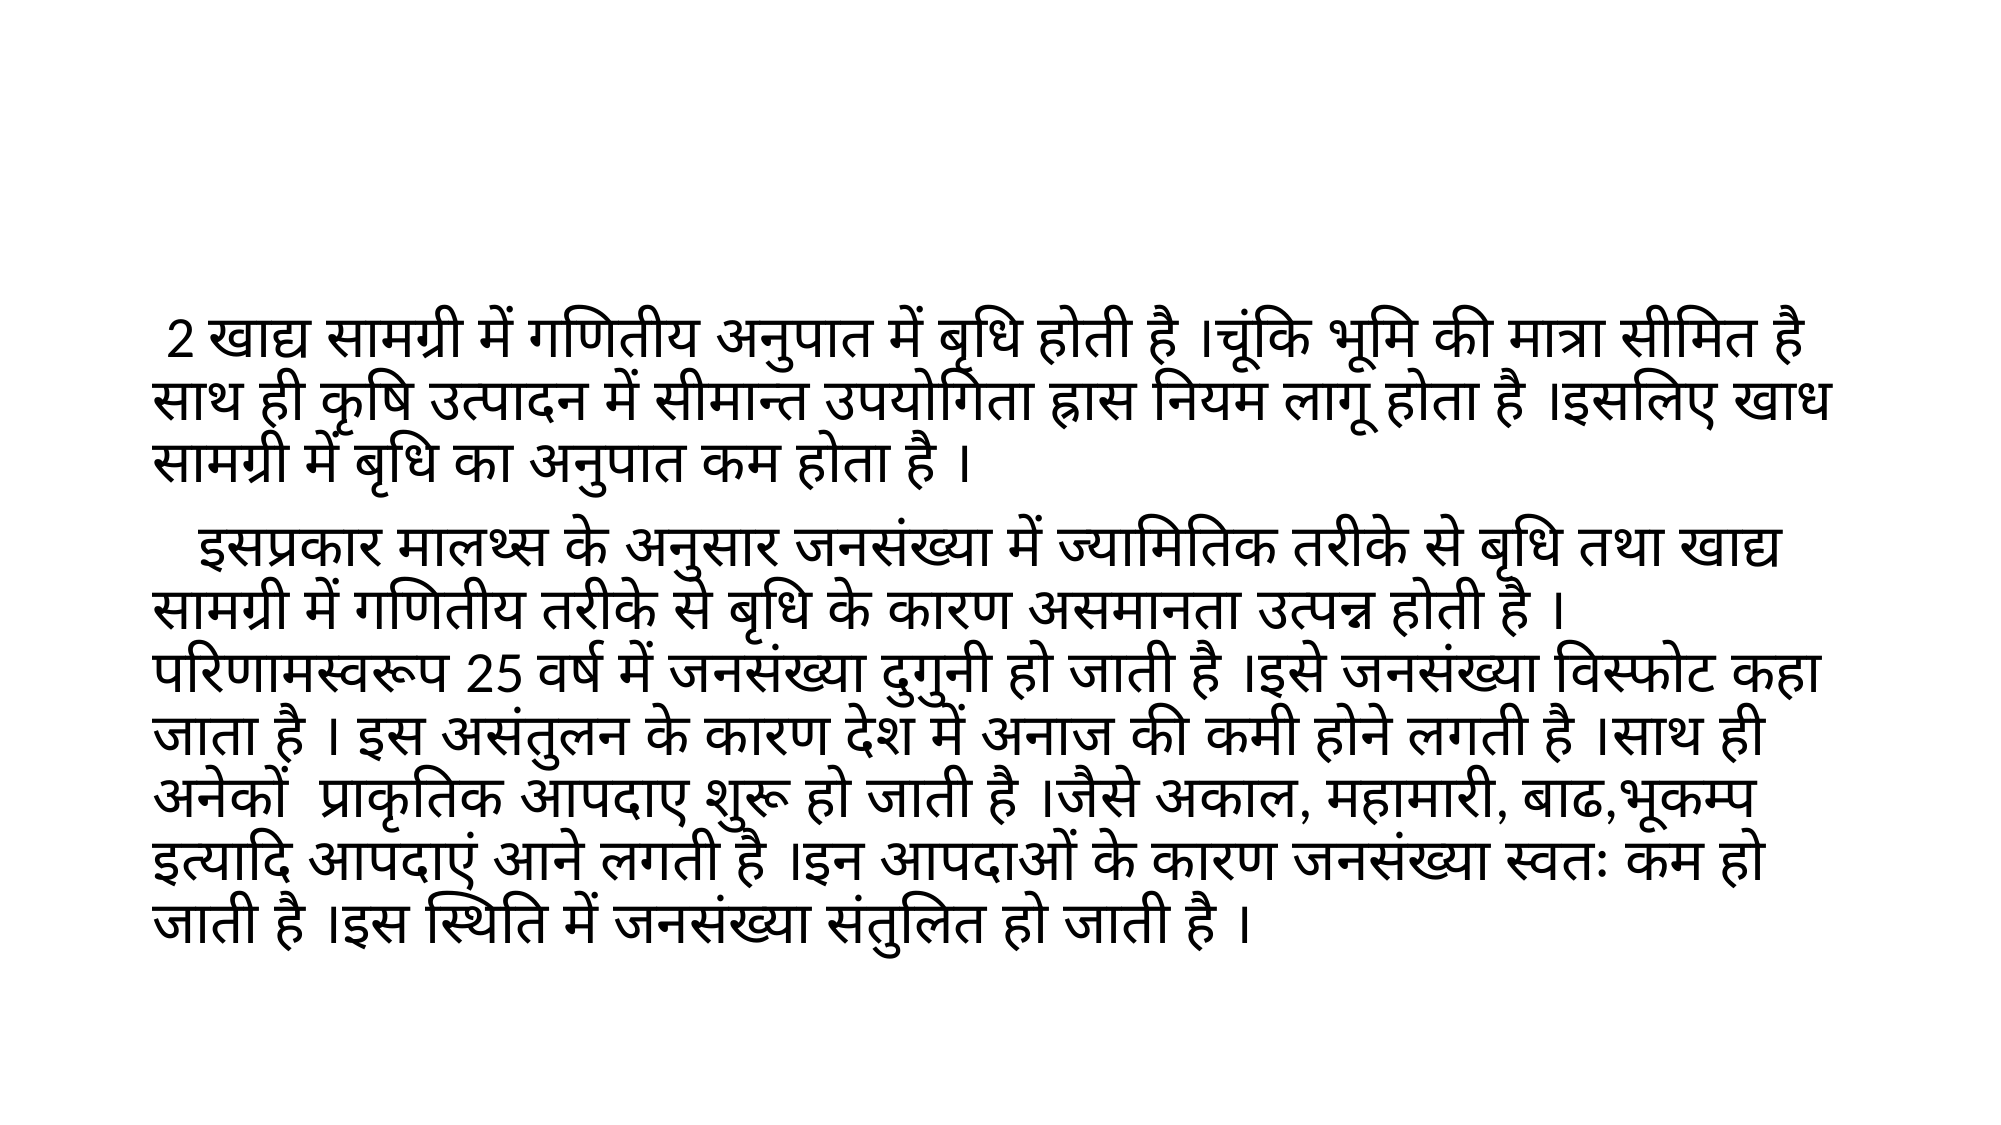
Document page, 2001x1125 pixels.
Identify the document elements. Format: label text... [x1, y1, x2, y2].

list 2 खाद्य सामग्री में गणितीय अनुपात में बृधि होती है ।चूंकि भूमि की मात्रा सीमित है साथ ही कृषि उत्पादन में सीमान्त उपयोगिता ह्रास नियम लागू होता है ।इसलिए खाध सामग्री में बृधि का अनुपात कम होता है । इसप्रकार मालथ्स के अनुसार जनसंख्या में ज्यामितिक तरीके से बृधि तथा खाद्य सामग्री में गणितीय तरीके से बृधि के कारण असमानता उत्पन्न होती है ।परिणामस्वरूप 25 वर्ष में जनसंख्या दुगुनी हो जाती है ।इसे जनसंख्या विस्फोट कहा जाता है । इस असंतुलन के कारण देश में अनाज की कमी होने लगती है ।साथ ही अनेकों प्राकृतिक आपदाए शुरू हो जाती है ।जैसे अकाल, महामारी, बाढ,भूकम्प इत्यादि आपदाएं आने लगती है ।इन आपदाओं के कारण जनसंख्या स्वतः कम हो जाती है ।इस स्थिति में जनसंख्या संतुलित हो जाती है । [137, 299, 1863, 1014]
